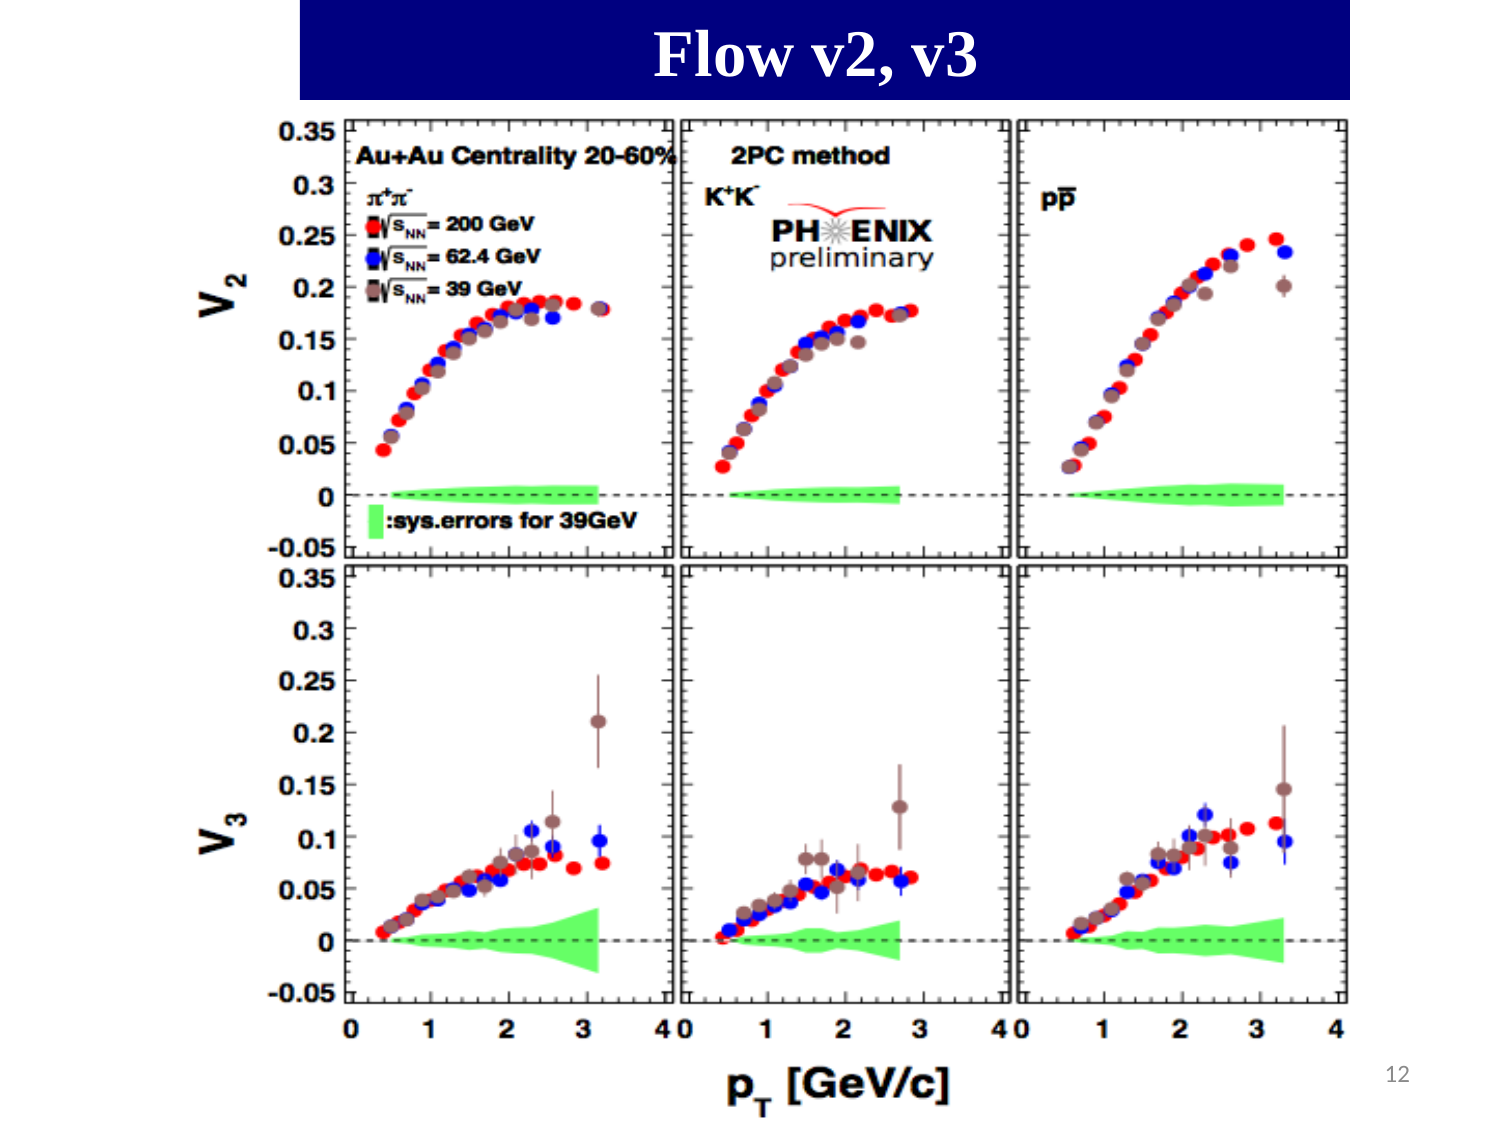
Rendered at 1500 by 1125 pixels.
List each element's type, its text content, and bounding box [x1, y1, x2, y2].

picture [187, 105, 1363, 1125]
text_box Flow v2, v3 [299, 0, 1350, 100]
slide_number 12 [1366, 1042, 1425, 1103]
